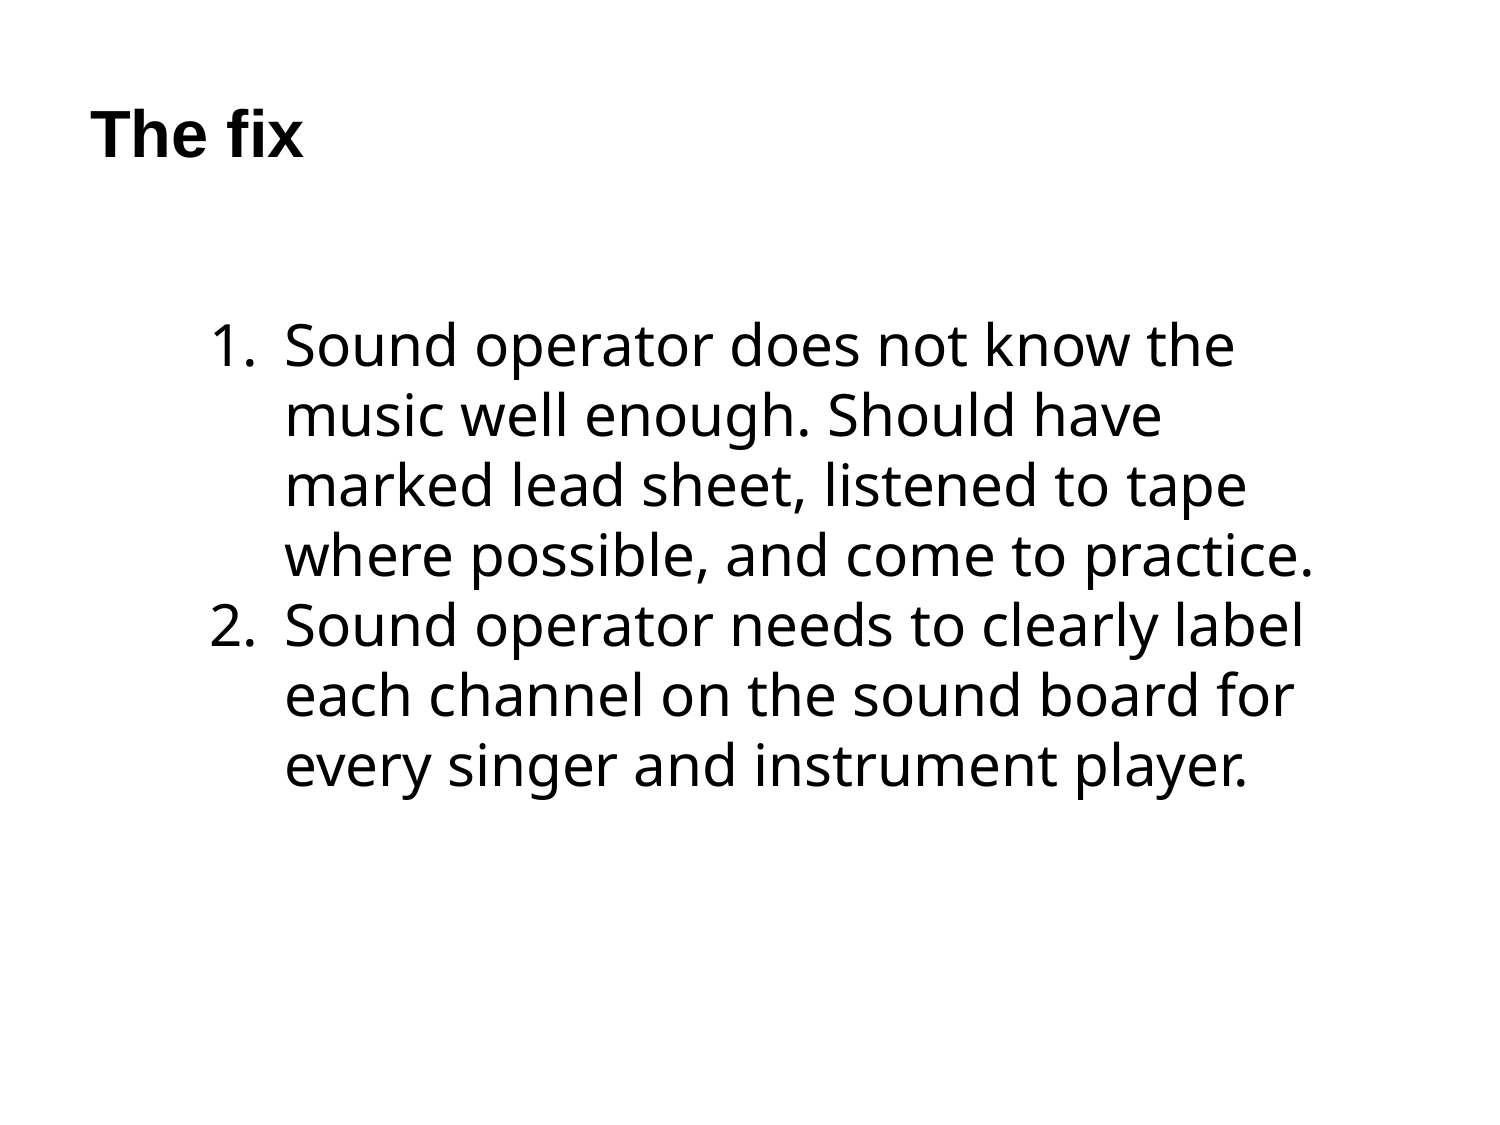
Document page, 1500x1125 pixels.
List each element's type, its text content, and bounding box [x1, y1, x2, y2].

text_box Sound operator does not know the music well enough. Should have marked lead sheet, listened to tape where possible, and come to practice. Sound operator needs to clearly label each channel on the sound board for every singer and instrument player. [194, 300, 1366, 866]
text_box The fix [75, 71, 1401, 269]
